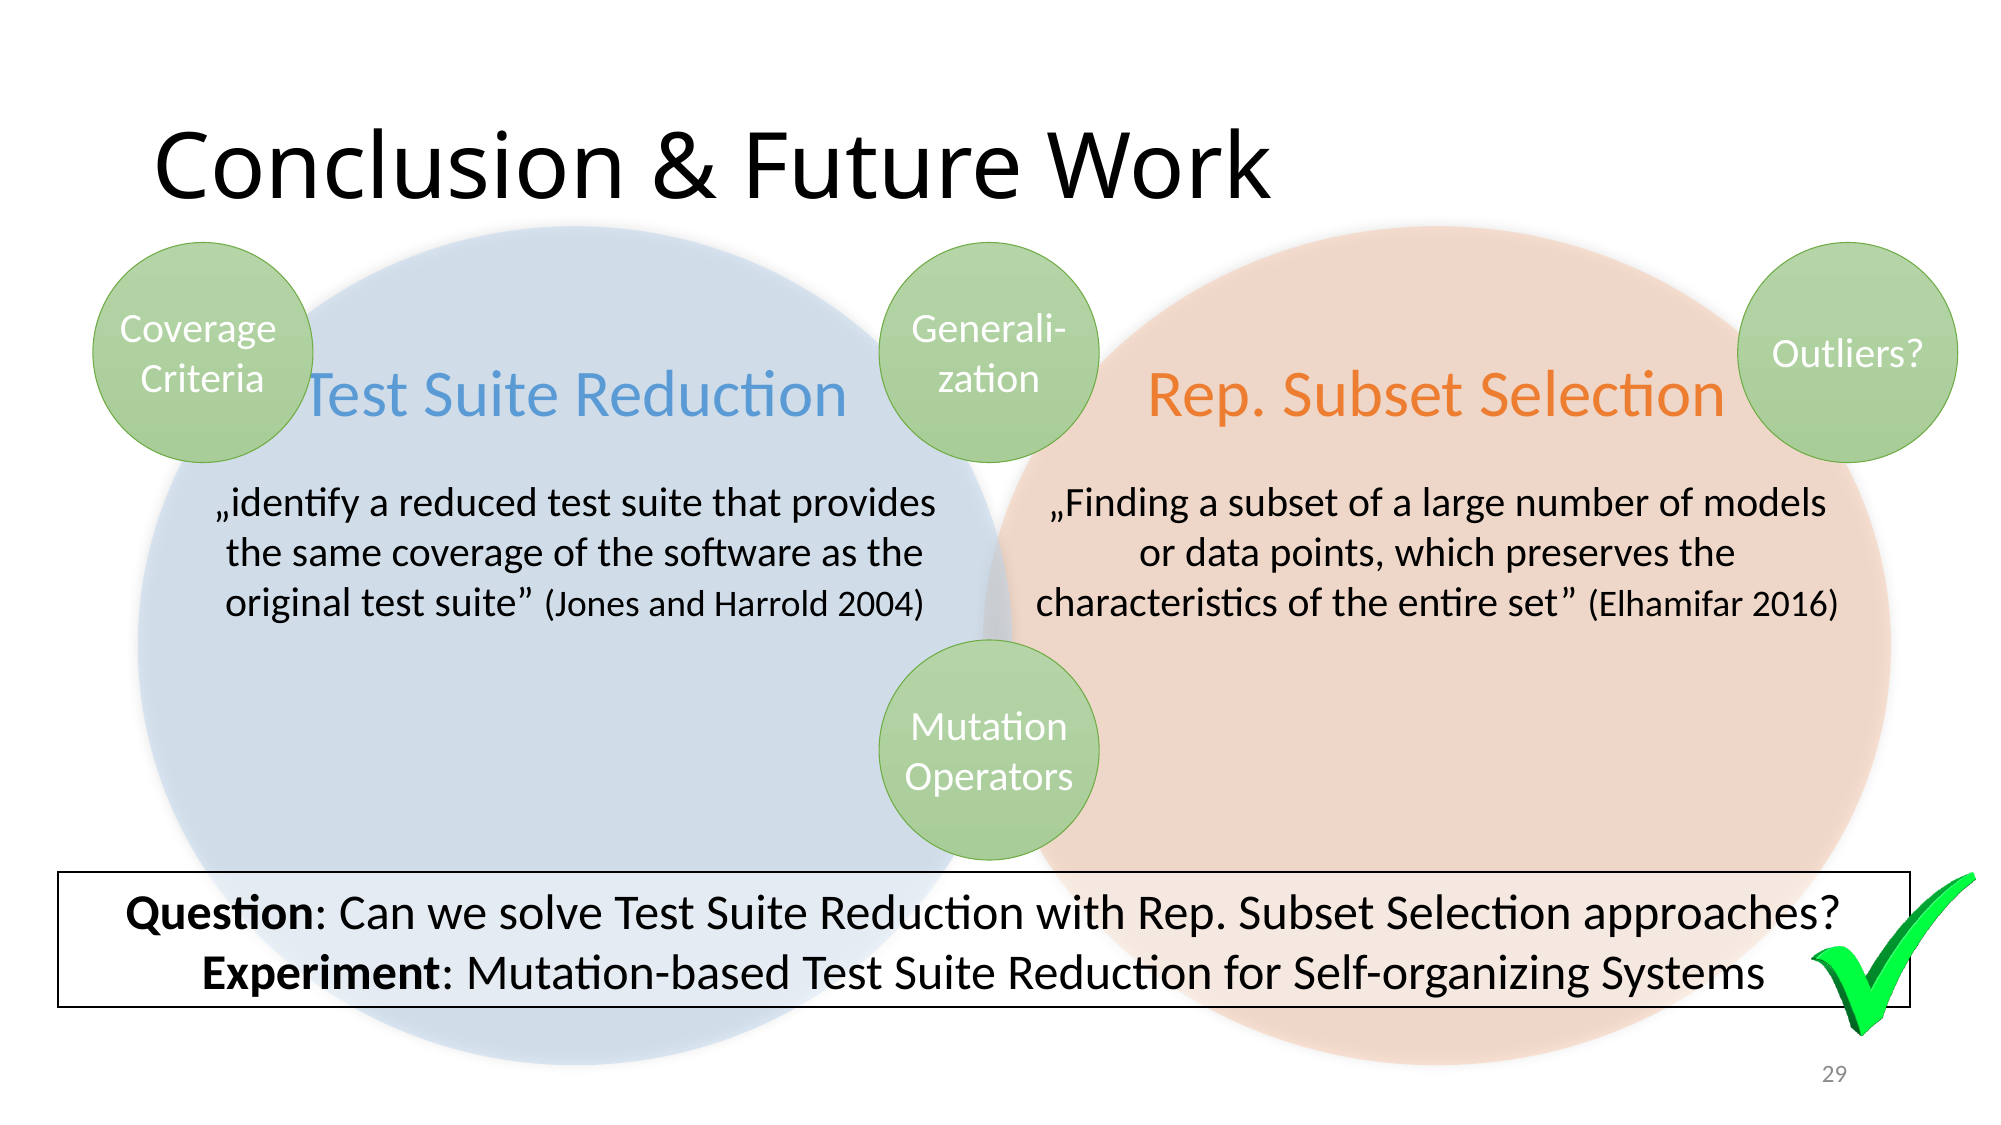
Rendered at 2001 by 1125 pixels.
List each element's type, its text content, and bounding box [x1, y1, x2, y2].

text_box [1696, 242, 2000, 463]
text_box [836, 639, 1142, 860]
slide_number 29 [1412, 1066, 1863, 1103]
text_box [836, 242, 1142, 463]
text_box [50, 242, 356, 463]
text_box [57, 226, 1910, 1066]
picture [1768, 796, 2000, 1066]
title Conclusion & Future Work [137, 59, 1863, 226]
